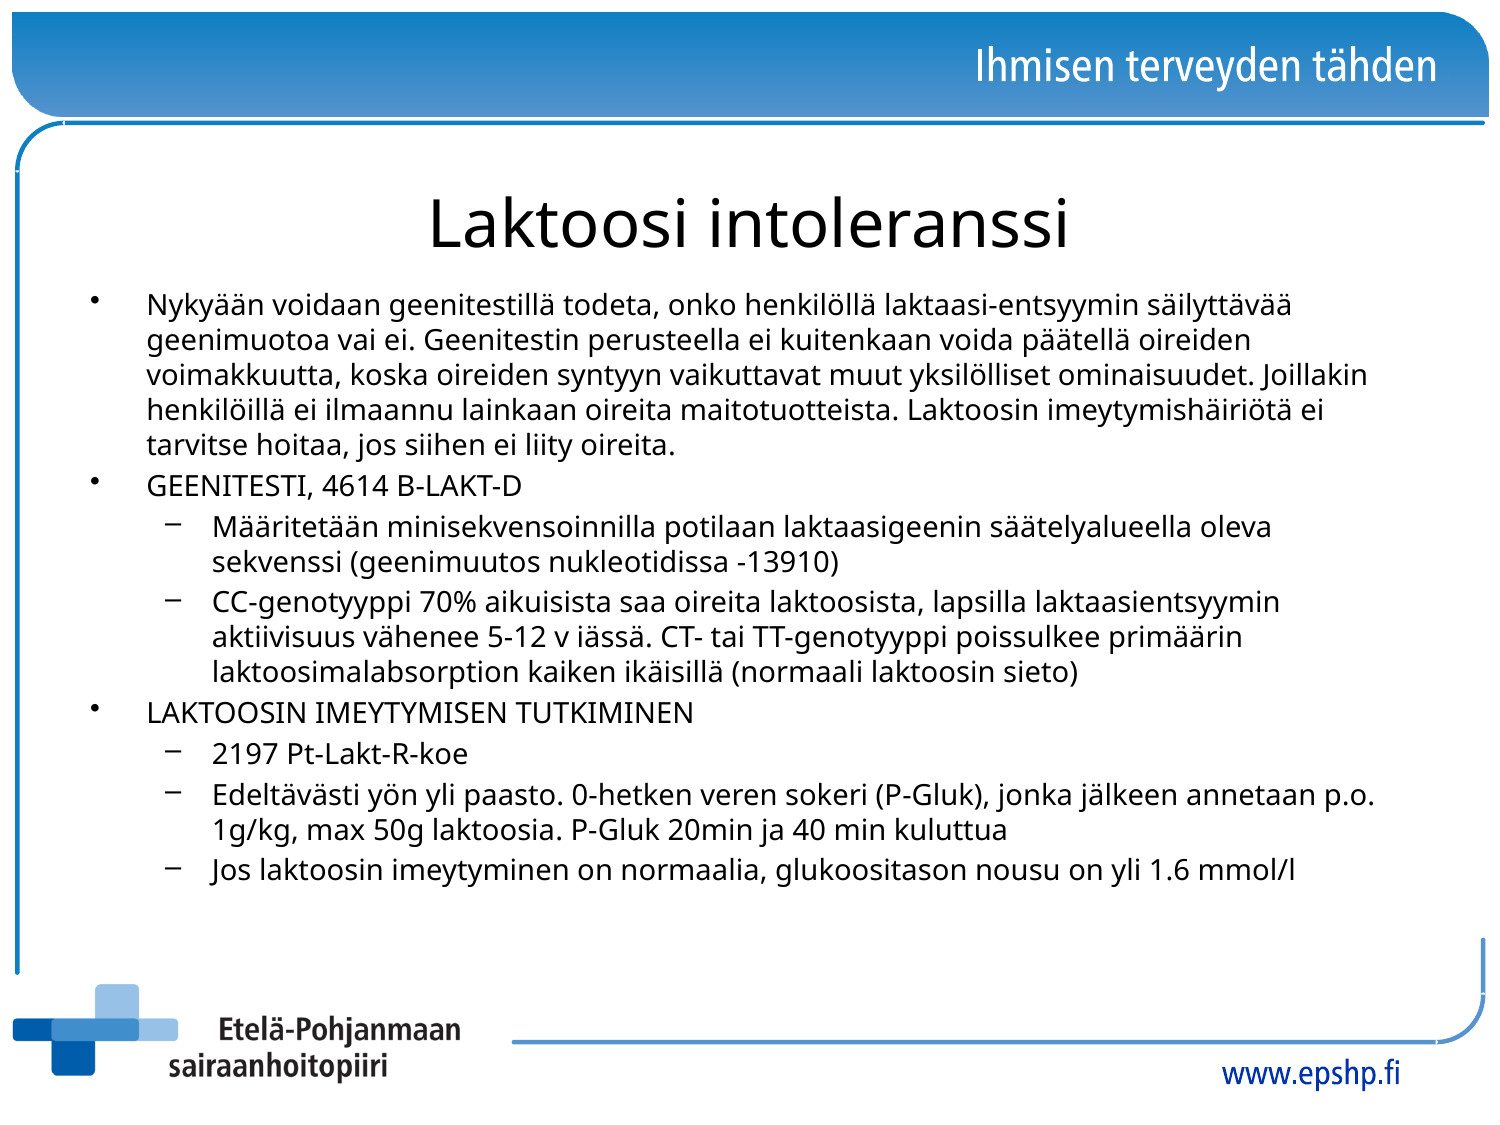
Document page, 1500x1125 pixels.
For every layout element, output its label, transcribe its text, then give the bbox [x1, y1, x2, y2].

picture [12, 12, 1489, 117]
picture [11, 982, 461, 1084]
title Laktoosi intoleranssi [75, 126, 1425, 278]
list Nykyään voidaan geenitestillä todeta, onko henkilöllä laktaasi-entsyymin säilyttävää geenimuotoa vai ei. Geenitestin perusteella ei kuitenkaan voida päätellä oireiden voimakkuutta, koska oireiden syntyyn vaikuttavat muut yksilölliset ominaisuudet. Joillakin henkilöillä ei ilmaannu lainkaan oireita maitotuotteista. Laktoosin imeytymishäiriötä ei tarvitse hoitaa, jos siihen ei liity oireita. GEENITESTI, 4614 B-LAKT-D Määritetään minisekvensoinnilla potilaan laktaasigeenin säätelyalueella oleva sekvenssi (geenimuutos nukleotidissa -13910) CC-genotyyppi 70% aikuisista saa oireita laktoosista, lapsilla laktaasientsyymin aktiivisuus vähenee 5-12 v iässä. CT- tai TT-genotyyppi poissulkee primäärin laktoosimalabsorption kaiken ikäisillä (normaali laktoosin sieto) LAKTOOSIN IMEYTYMISEN TUTKIMINEN 2197 Pt-Lakt-R-koe Edeltävästi yön yli paasto. 0-hetken veren sokeri (P-Gluk), jonka jälkeen annetaan p.o. 1g/kg, max 50g laktoosia. P-Gluk 20min ja 40 min kuluttua Jos laktoosin imeytyminen on normaalia, glukoositason nousu on yli 1.6 mmol/l [75, 278, 1425, 977]
